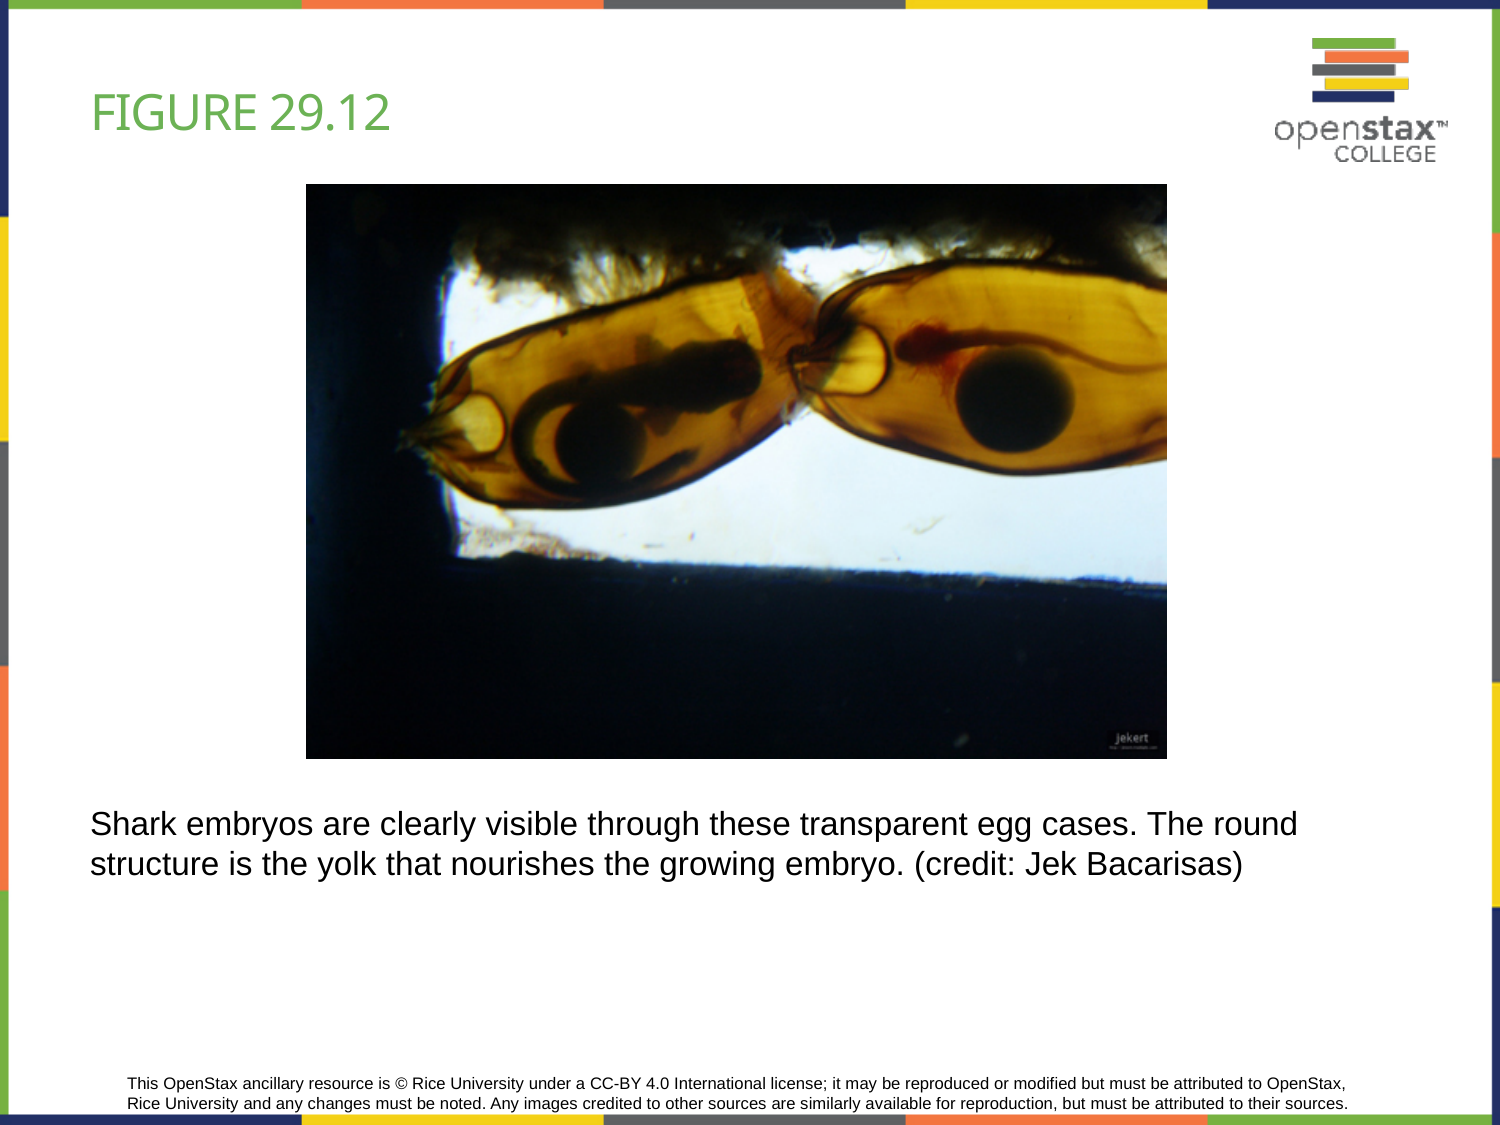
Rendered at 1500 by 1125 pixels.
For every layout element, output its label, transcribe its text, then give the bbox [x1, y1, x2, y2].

picture [0, 0, 1500, 1125]
footer This OpenStax ancillary resource is © Rice University under a CC-BY 4.0 International license; it may be reproduced or modified but must be attributed to OpenStax, Rice University and any changes must be noted. Any images credited to other sources are similarly available for reproduction, but must be attributed to their sources. [112, 1065, 1398, 1112]
title Figure 29.12 [75, 39, 1273, 148]
list Shark embryos are clearly visible through these transparent egg cases. The round structure is the yolk that nourishes the growing embryo. (credit: Jek Bacarisas) [75, 794, 1398, 986]
